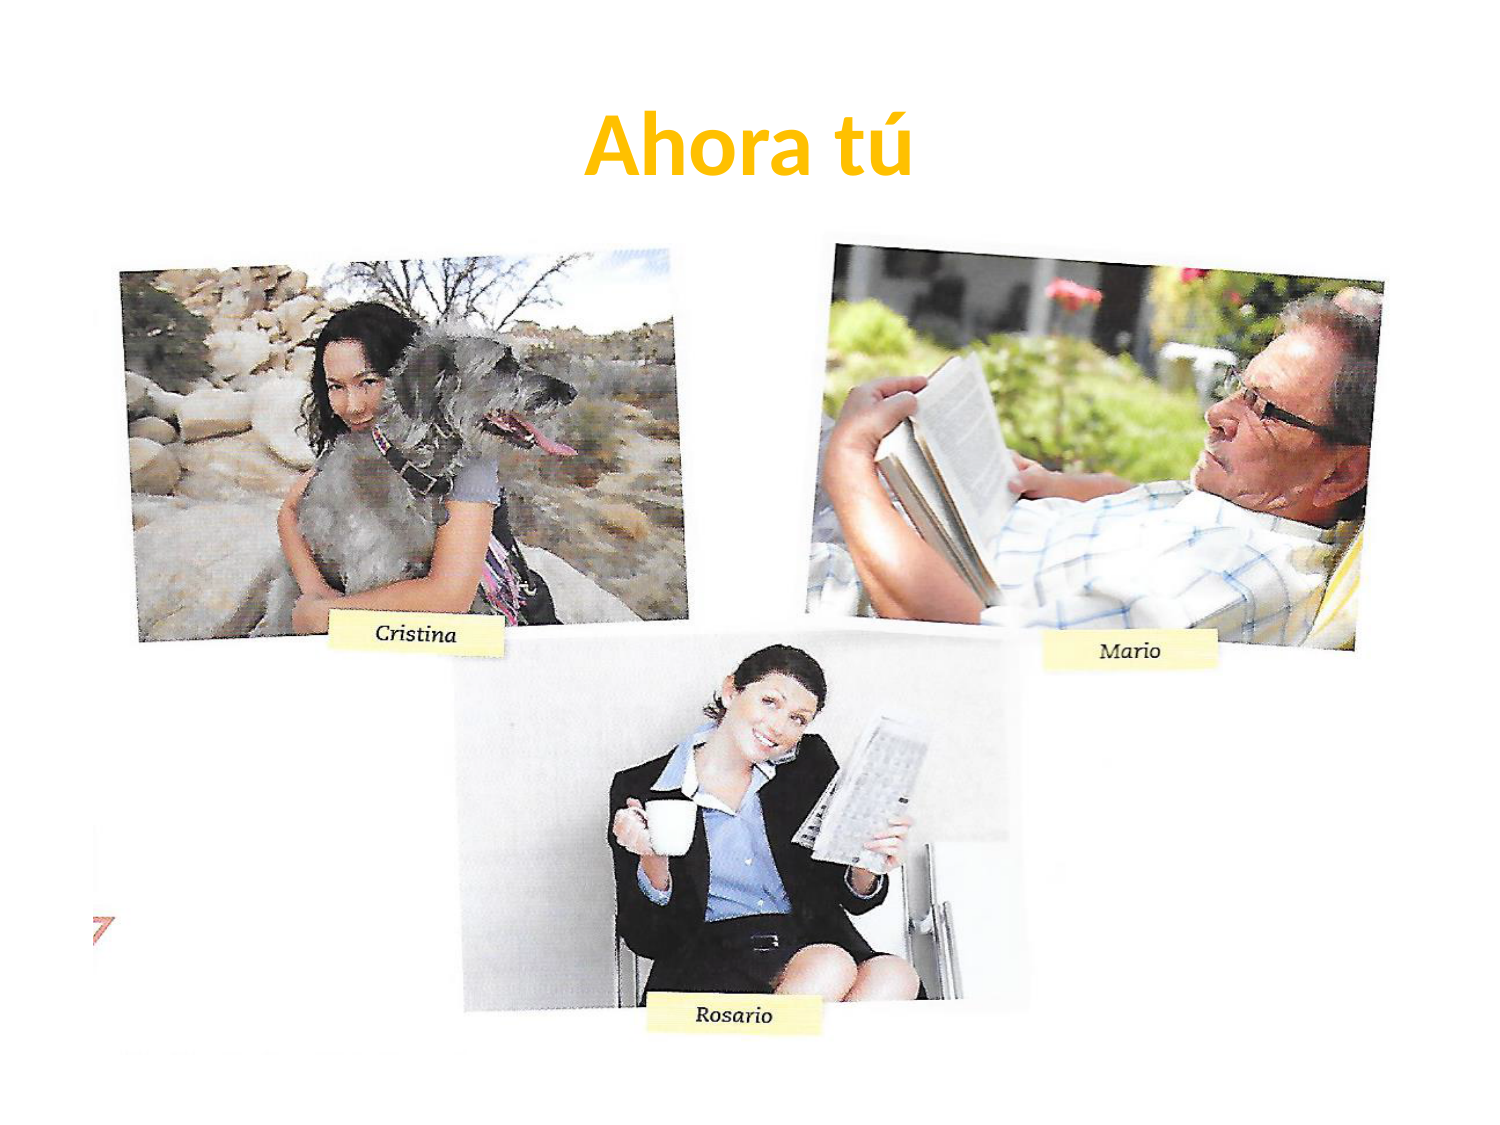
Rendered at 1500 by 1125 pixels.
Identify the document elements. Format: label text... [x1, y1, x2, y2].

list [93, 210, 1430, 1055]
title Ahora tú [75, 45, 1425, 233]
